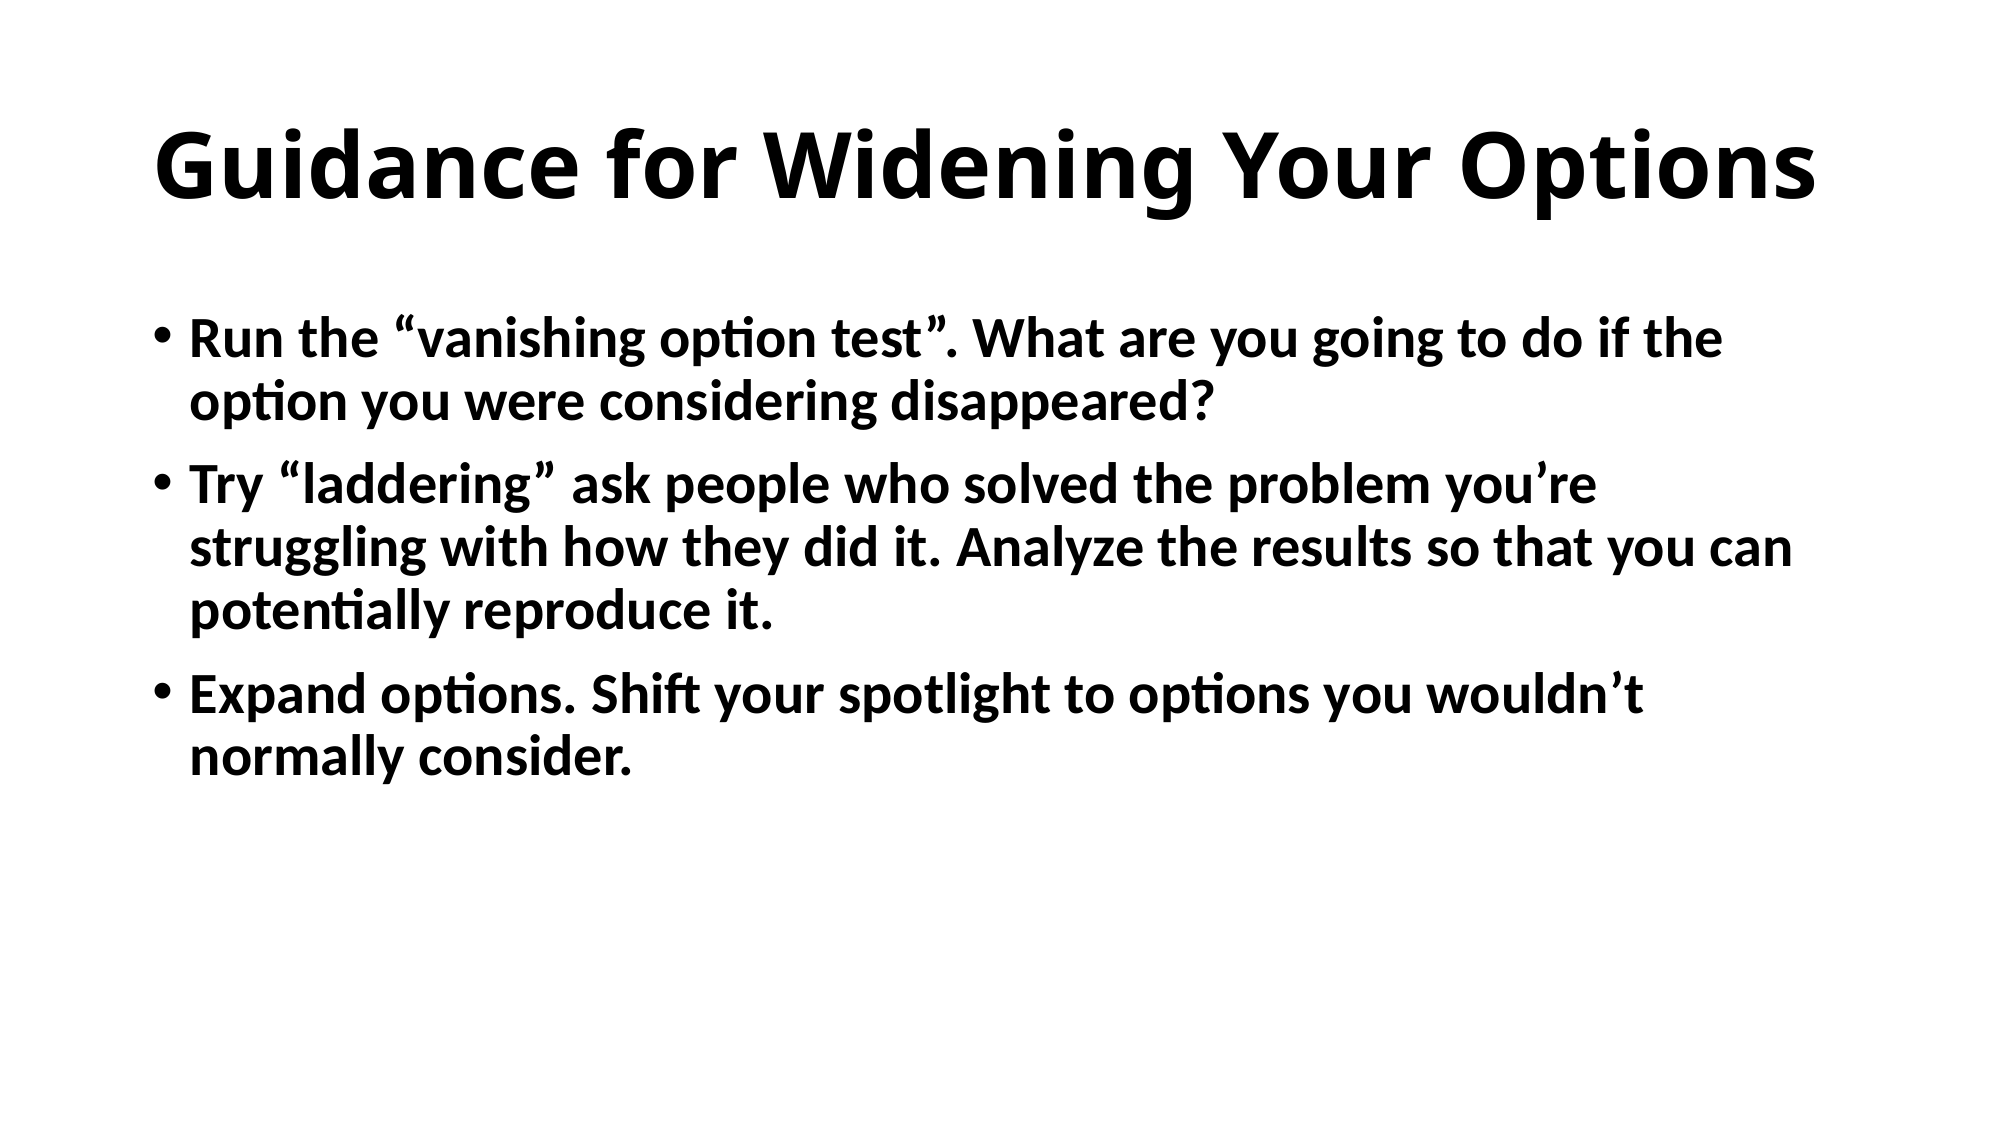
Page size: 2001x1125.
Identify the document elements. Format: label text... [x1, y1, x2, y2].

title Guidance for Widening Your Options [137, 59, 1863, 278]
list Run the “vanishing option test”. What are you going to do if the option you were considering disappeared? Try “laddering” ask people who solved the problem you’re struggling with how they did it. Analyze the results so that you can potentially reproduce it. Expand options. Shift your spotlight to options you wouldn’t normally consider. [137, 299, 1863, 1014]
